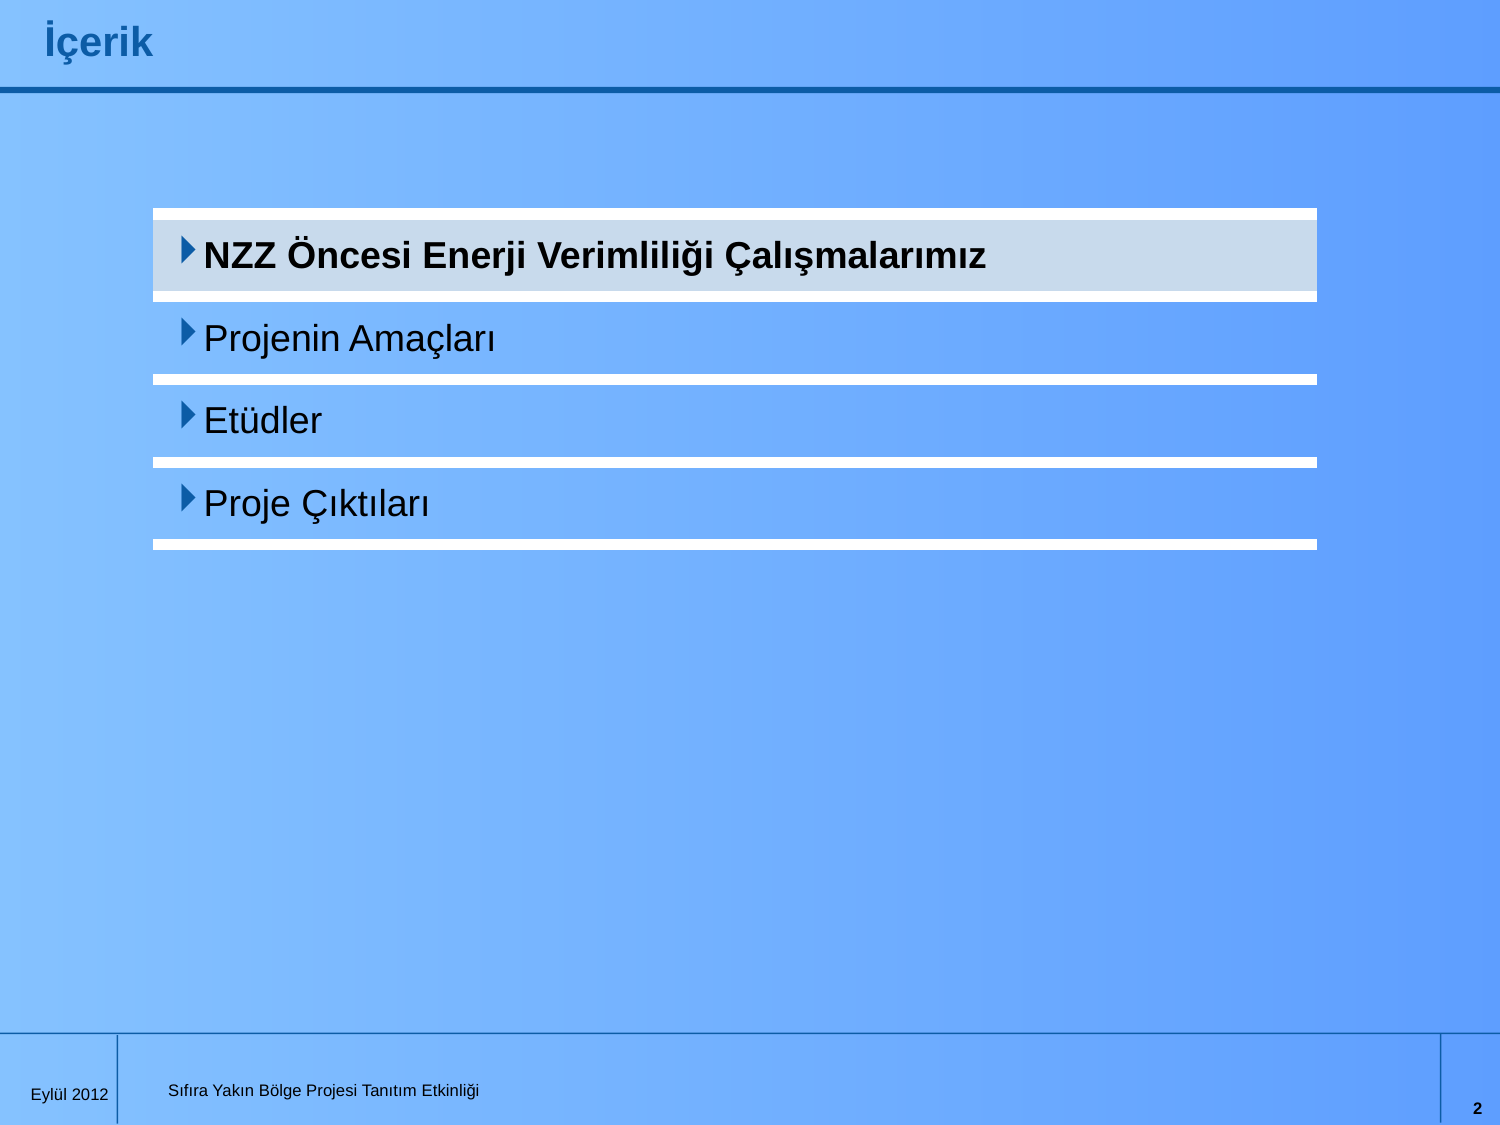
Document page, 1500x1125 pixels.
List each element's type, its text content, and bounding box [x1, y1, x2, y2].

table_cell Projenin Amaçları [153, 302, 1317, 374]
text_box Sıfıra Yakın Bölge Projesi Tanıtım Etkinliği [153, 1052, 1317, 1107]
table_header NZZ Öncesi Enerji Verimliliği Çalışmalarımız [153, 220, 1317, 291]
table_cell Proje Çıktıları [153, 468, 1317, 539]
title İçerik [29, 6, 1460, 88]
slide_number Eylül 2012 [0, 1058, 125, 1112]
slide_number 2 [1443, 1046, 1498, 1125]
table_cell Etüdler [153, 385, 1317, 457]
